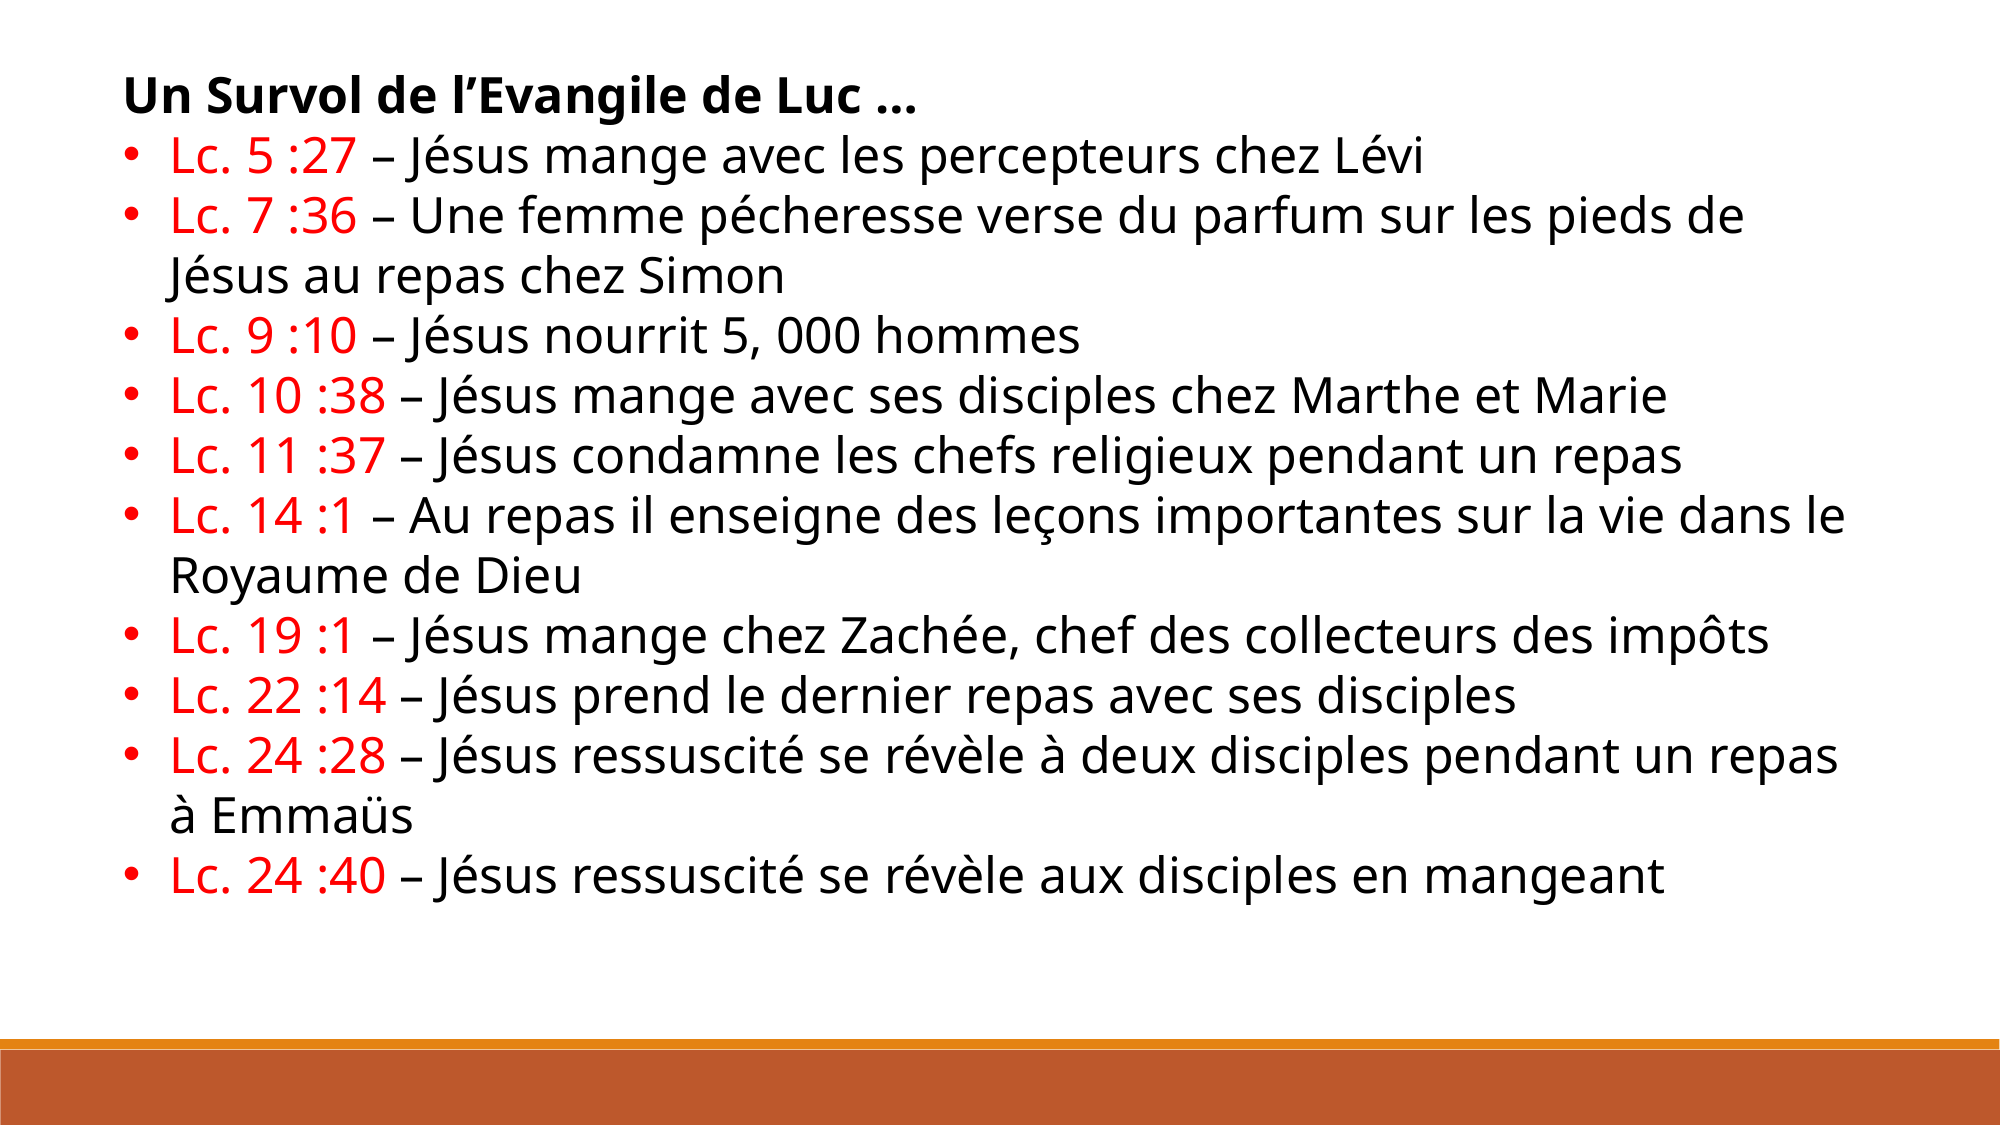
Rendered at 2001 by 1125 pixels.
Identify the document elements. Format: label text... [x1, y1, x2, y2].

text_box Un Survol de l’Evangile de Luc … Lc. 5 :27 – Jésus mange avec les percepteurs chez Lévi Lc. 7 :36 – Une femme pécheresse verse du parfum sur les pieds de Jésus au repas chez Simon Lc. 9 :10 – Jésus nourrit 5, 000 hommes Lc. 10 :38 – Jésus mange avec ses disciples chez Marthe et Marie Lc. 11 :37 – Jésus condamne les chefs religieux pendant un repas Lc. 14 :1 – Au repas il enseigne des leçons importantes sur la vie dans le Royaume de Dieu Lc. 19 :1 – Jésus mange chez Zachée, chef des collecteurs des impôts Lc. 22 :14 – Jésus prend le dernier repas avec ses disciples Lc. 24 :28 – Jésus ressuscité se révèle à deux disciples pendant un repas à Emmaüs Lc. 24 :40 – Jésus ressuscité se révèle aux disciples en mangeant [108, 55, 1876, 911]
